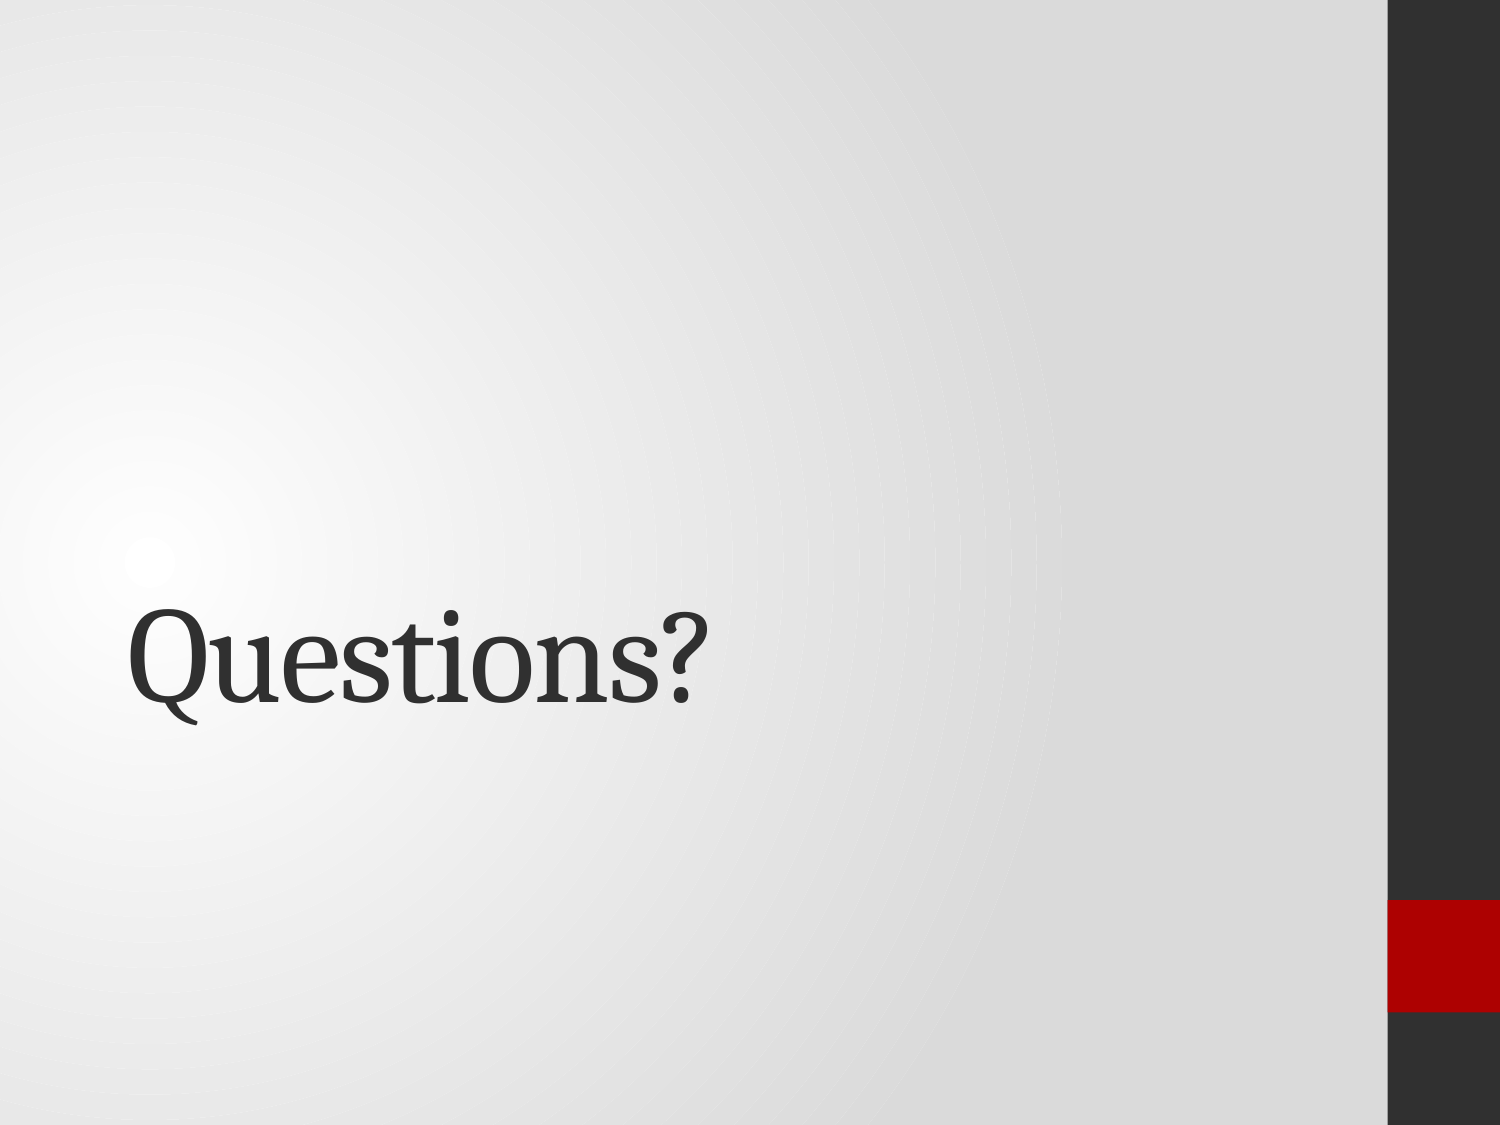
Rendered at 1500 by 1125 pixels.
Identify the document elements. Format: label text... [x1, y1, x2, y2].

title Questions? [112, 312, 1350, 738]
